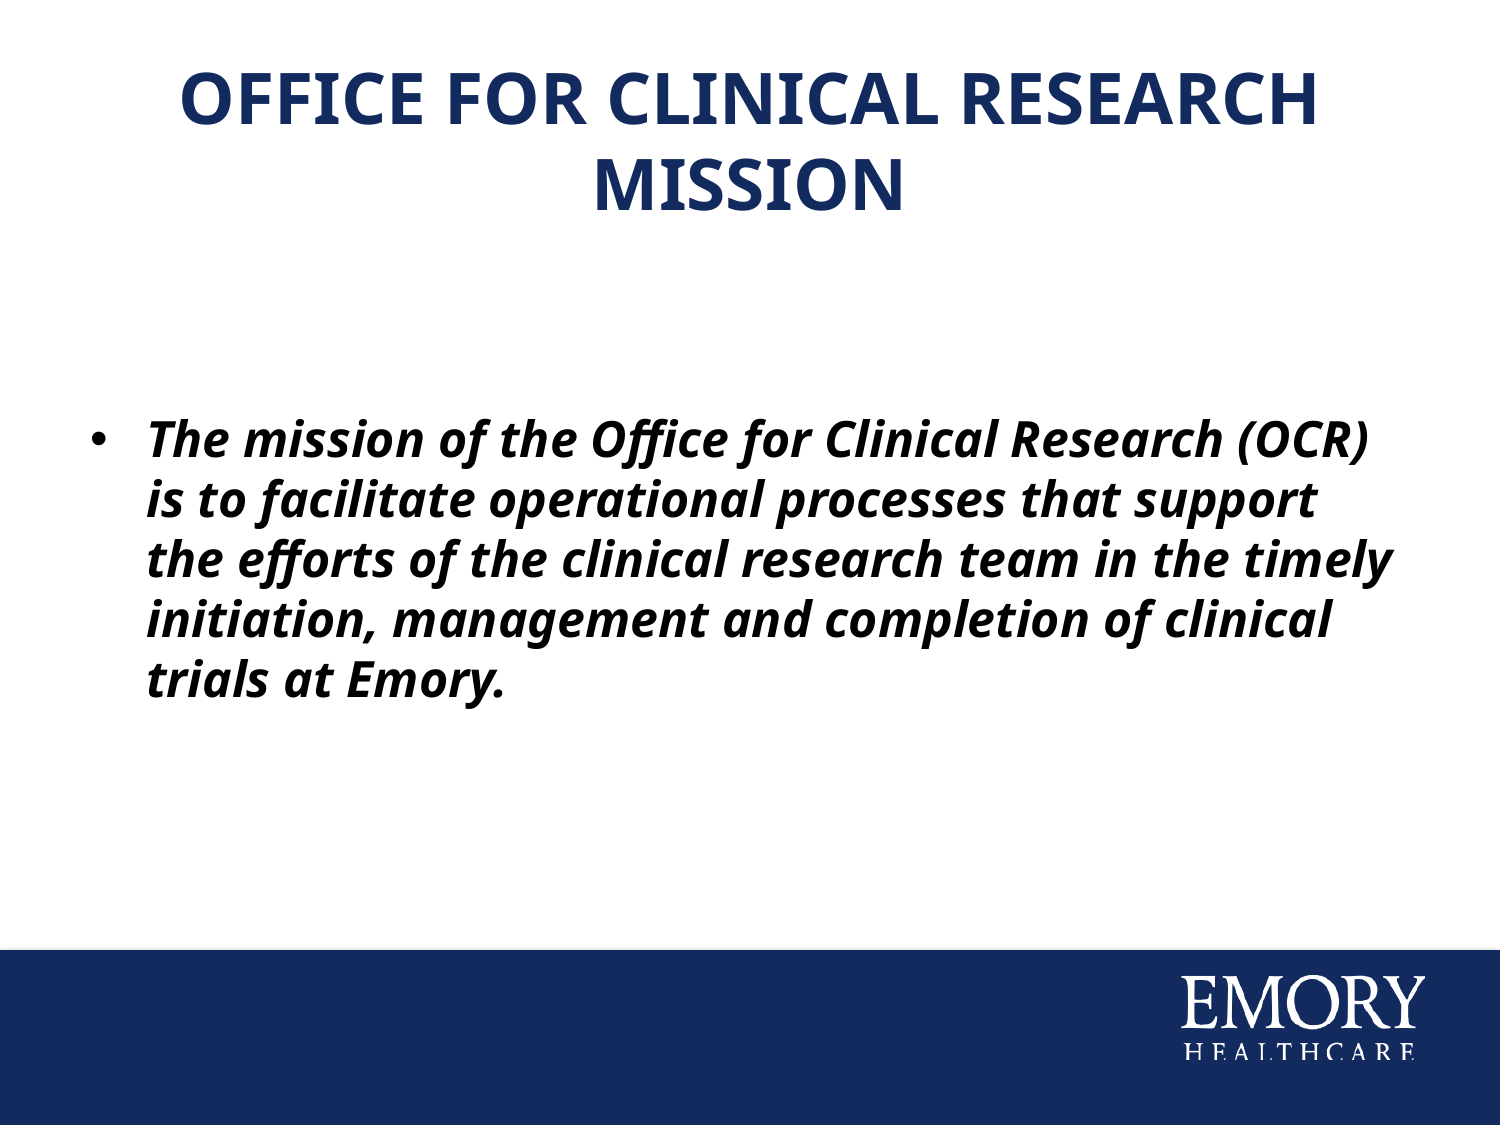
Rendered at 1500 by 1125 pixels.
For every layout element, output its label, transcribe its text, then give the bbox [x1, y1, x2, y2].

list The mission of the Office for Clinical Research (OCR) is to facilitate operational processes that support the efforts of the clinical research team in the timely initiation, management and completion of clinical trials at Emory. [75, 260, 1425, 896]
title Office for Clinical Research Mission [75, 45, 1425, 233]
